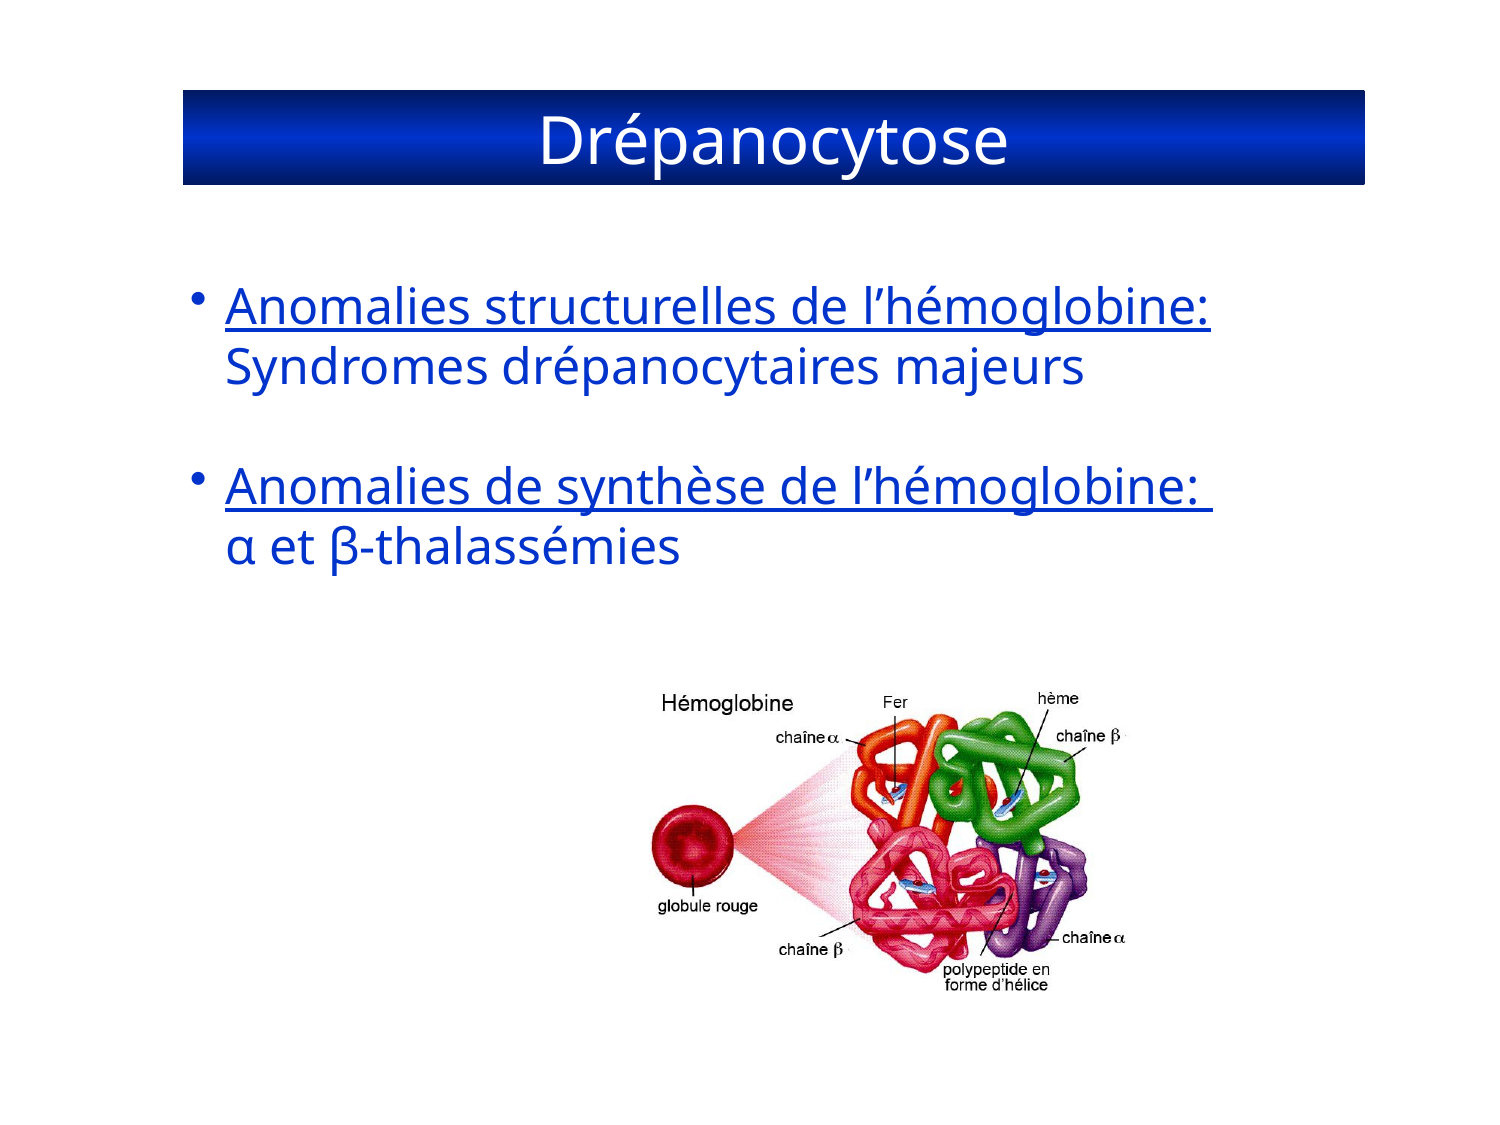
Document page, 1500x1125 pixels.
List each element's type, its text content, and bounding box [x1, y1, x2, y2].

text_box Drépanocytose [183, 90, 1365, 185]
text_box Anomalies structurelles de l’hémoglobine: Syndromes drépanocytaires majeurs Anomalies de synthèse de l’hémoglobine: α et β-thalassémies [135, 267, 1394, 582]
picture [648, 684, 1130, 1004]
